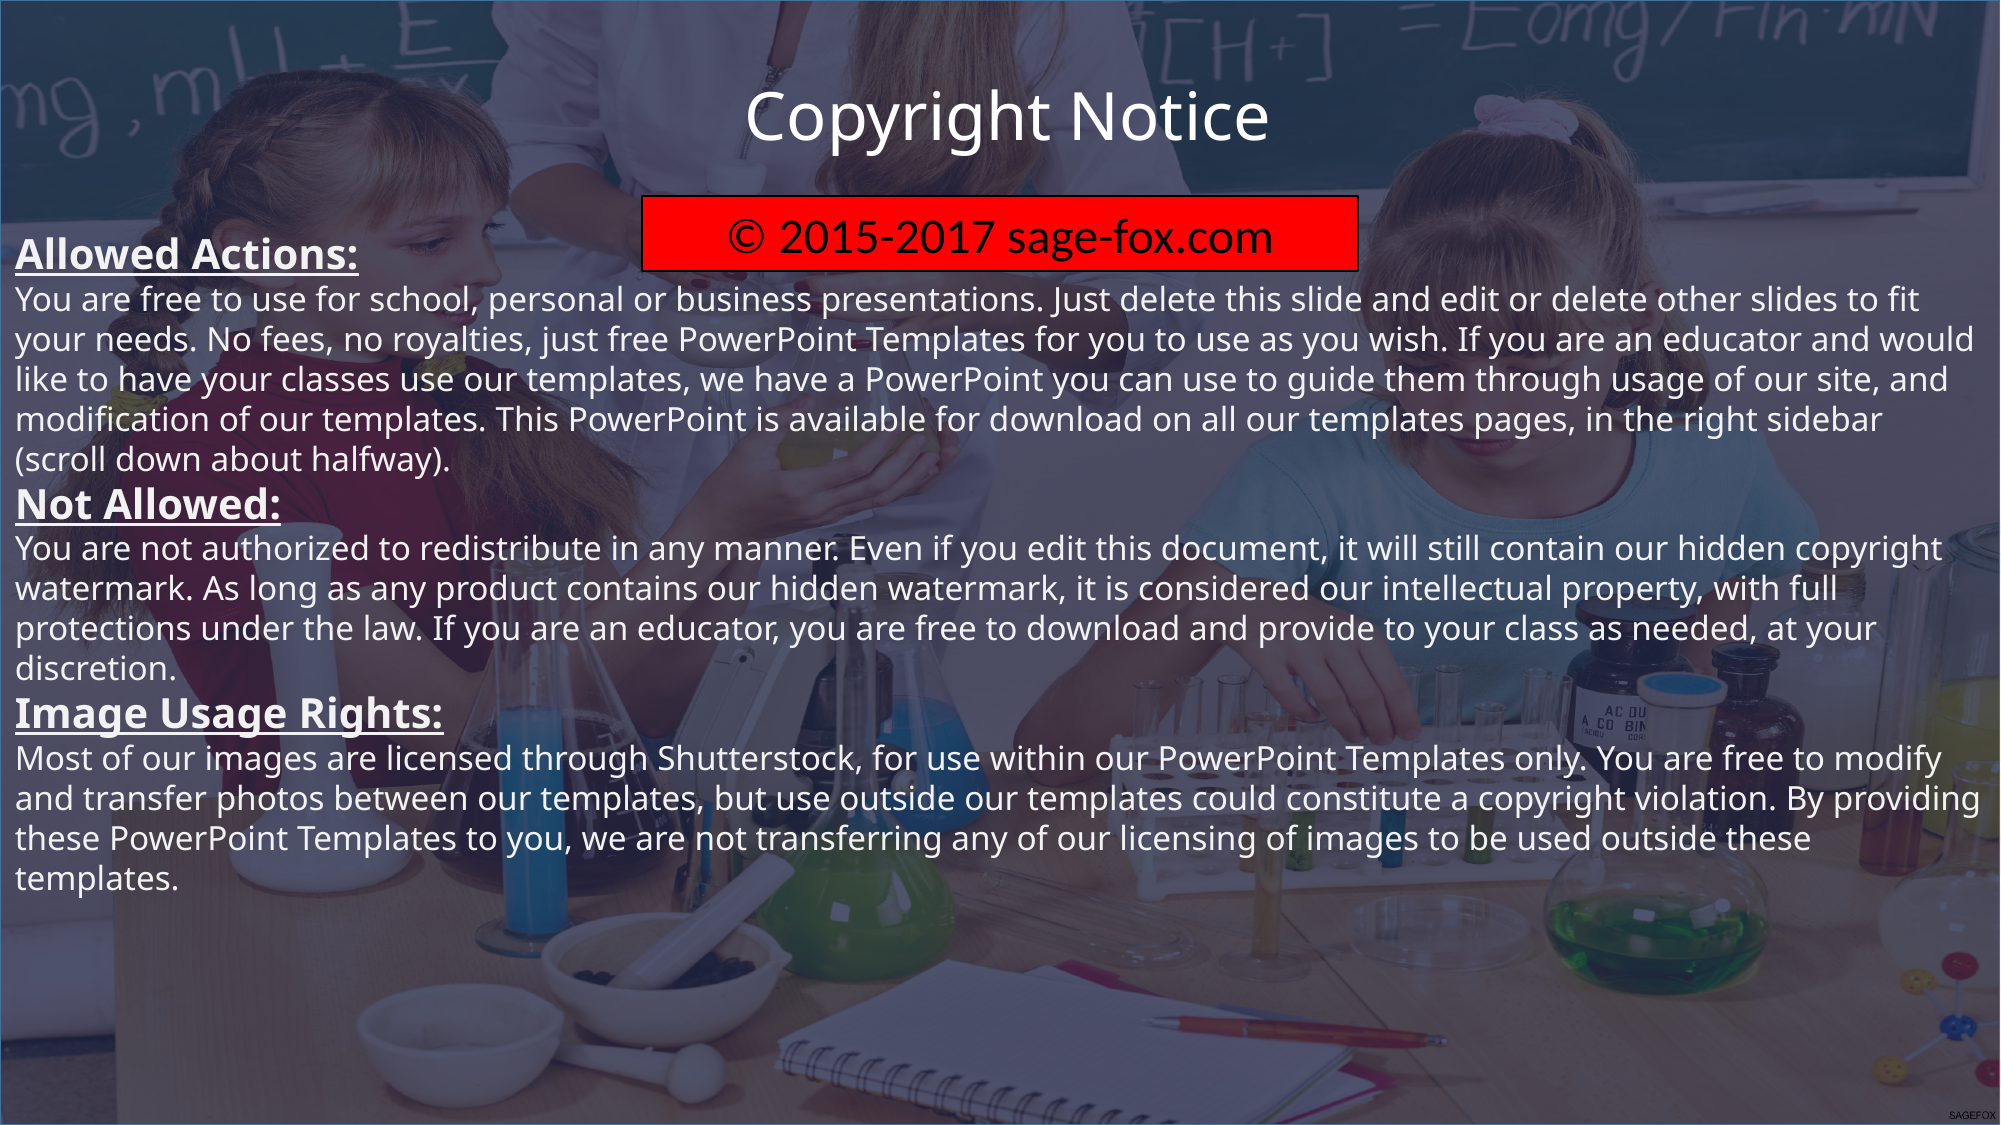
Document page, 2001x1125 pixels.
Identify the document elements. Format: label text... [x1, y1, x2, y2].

title Copyright Notice [493, 60, 1524, 178]
text_box Allowed Actions: You are free to use for school, personal or business presentations. Just delete this slide and edit or delete other slides to fit your needs. No fees, no royalties, just free PowerPoint Templates for you to use as you wish. If you are an educator and would like to have your classes use our templates, we have a PowerPoint you can use to guide them through usage of our site, and modification of our templates. This PowerPoint is available for download on all our templates pages, in the right sidebar (scroll down about halfway). Not Allowed: You are not authorized to redistribute in any manner. Even if you edit this document, it will still contain our hidden copyright watermark. As long as any product contains our hidden watermark, it is considered our intellectual property, with full protections under the law. If you are an educator, you are free to download and provide to your class as needed, at your discretion. Image Usage Rights: Most of our images are licensed through Shutterstock, for use within our PowerPoint Templates only. You are free to modify and transfer photos between our templates, but use outside our templates could constitute a copyright violation. By providing these PowerPoint Templates to you, we are not transferring any of our licensing of images to be used outside these templates. [0, 0, 2000, 1125]
text_box © 2015-2017 sage-fox.com [641, 196, 1358, 272]
